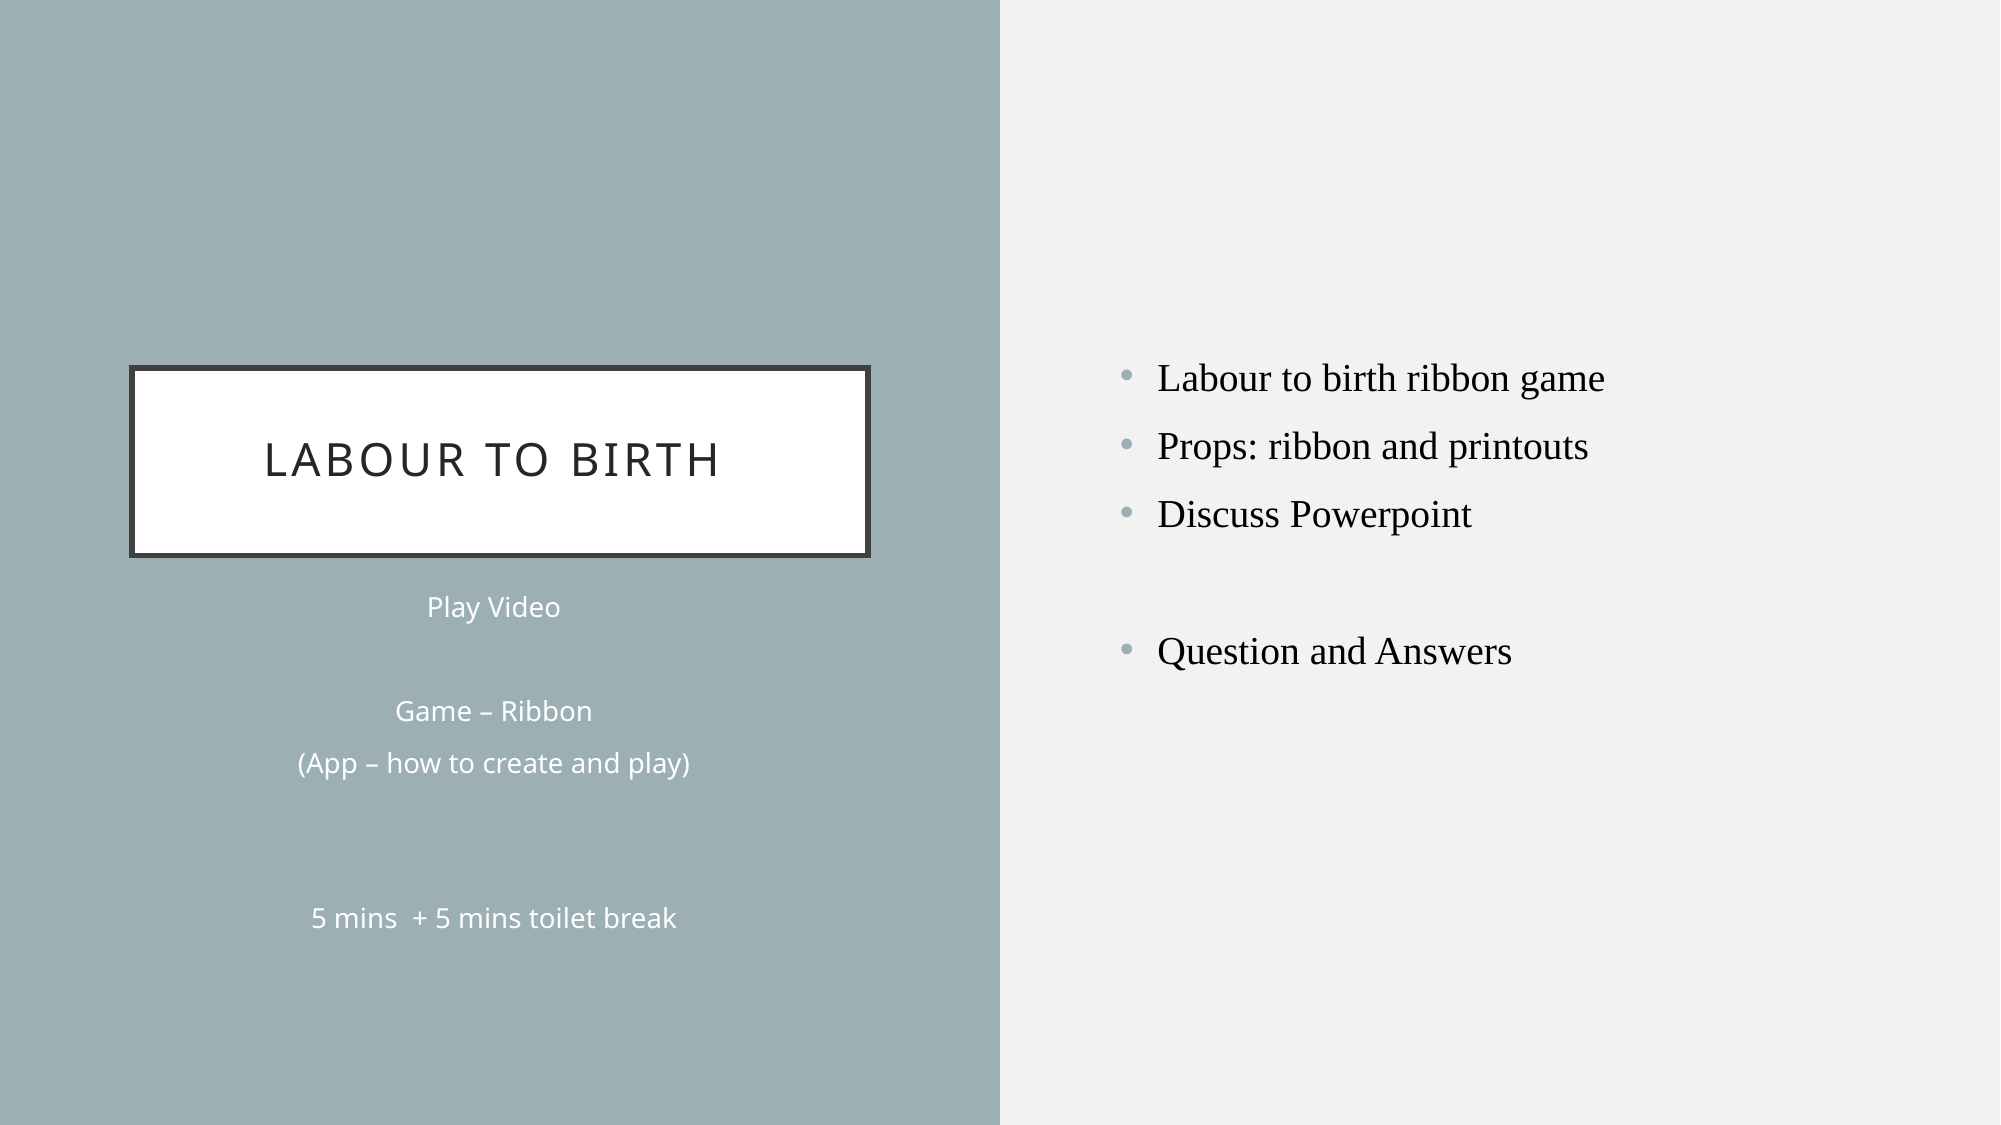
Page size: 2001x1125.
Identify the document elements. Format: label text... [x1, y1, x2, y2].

title Labour to Birth [129, 365, 871, 558]
list Play Video Game – Ribbon (App – how to create and play) 5 mins + 5 mins toilet break [183, 582, 806, 943]
list Labour to birth ribbon game Props: ribbon and printouts Discuss Powerpoint Question and Answers [1104, 343, 1895, 993]
